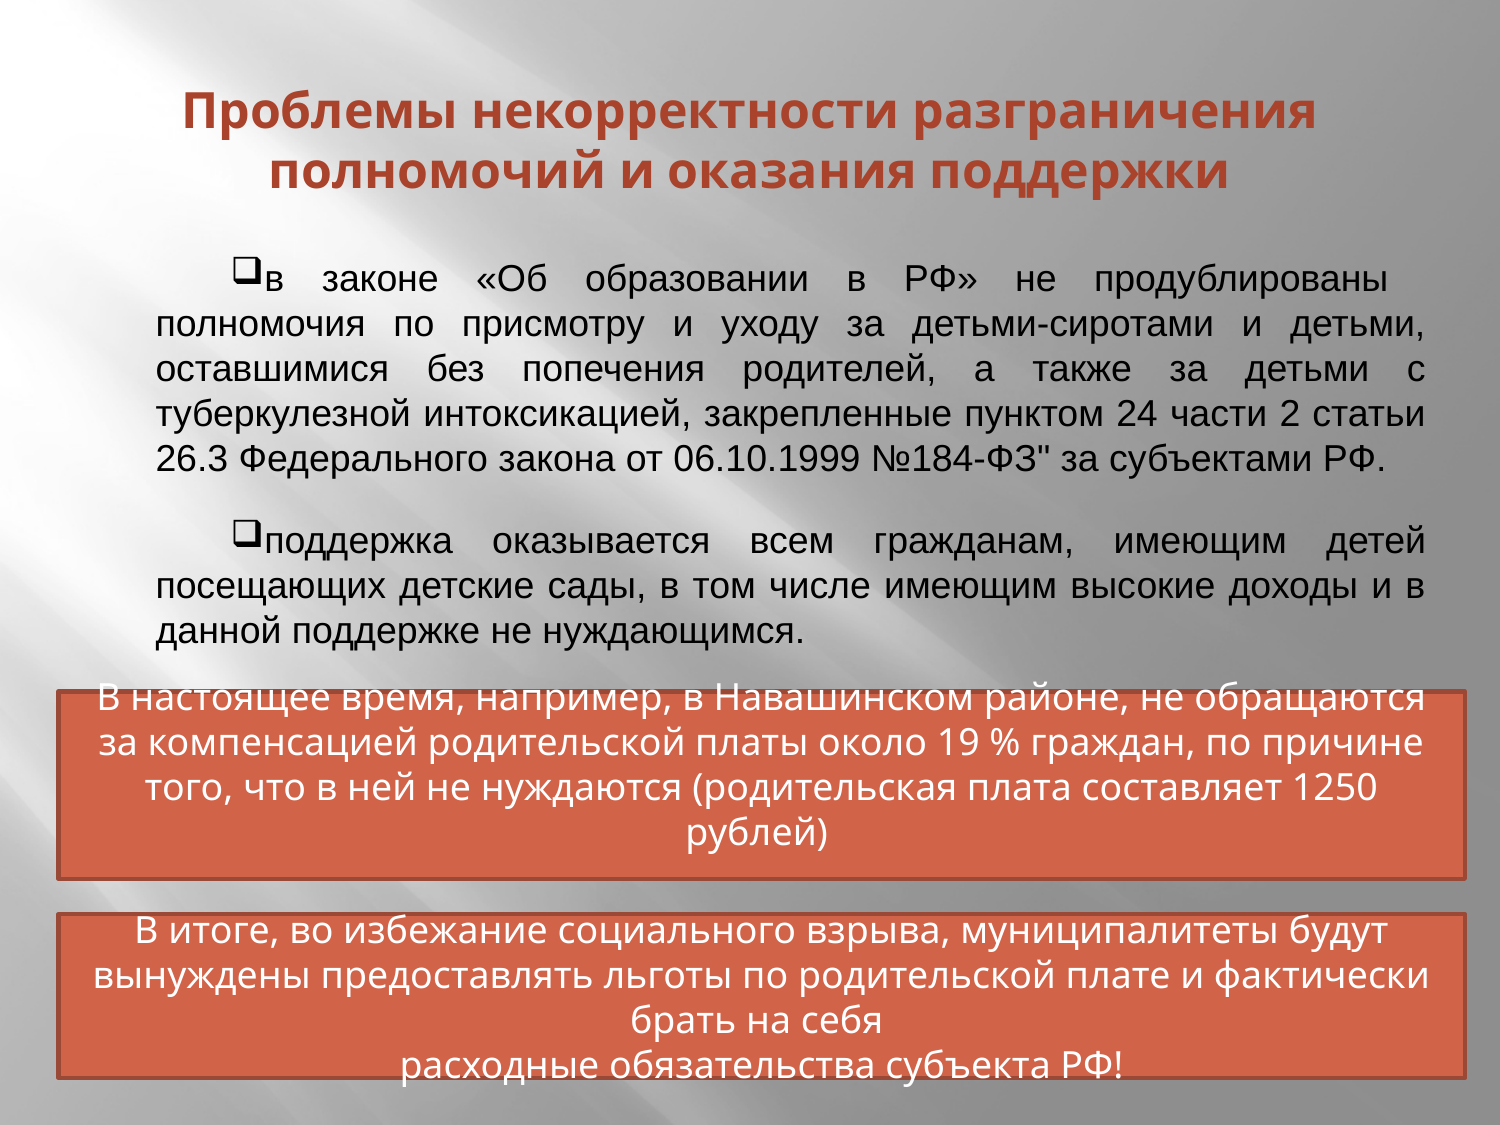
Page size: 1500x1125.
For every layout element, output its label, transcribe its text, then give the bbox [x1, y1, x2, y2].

text_box в законе «Об образовании в РФ» не продублированы полномочия по присмотру и уходу за детьми-сиротами и детьми, оставшимися без попечения родителей, а также за детьми с туберкулезной интоксикацией, закрепленные пунктом 24 части 2 статьи 26.3 Федерального закона от 06.10.1999 №184-ФЗ" за субъектами РФ. поддержка оказывается всем гражданам, имеющим детей посещающих детские сады, в том числе имеющим высокие доходы и в данной поддержке не нуждающимся. [105, 246, 1442, 659]
text_box В итоге, во избежание социального взрыва, муниципалитеты будут вынуждены предоставлять льготы по родительской плате и фактически брать на себя расходные обязательства субъекта РФ! [56, 912, 1467, 1080]
text_box В настоящее время, например, в Навашинском районе, не обращаются за компенсацией родительской платы около 19 % граждан, по причине того, что в ней не нуждаются (родительская плата составляет 1250 рублей) [56, 689, 1467, 881]
title Проблемы некорректности разграничения полномочий и оказания поддержки [75, 45, 1425, 233]
